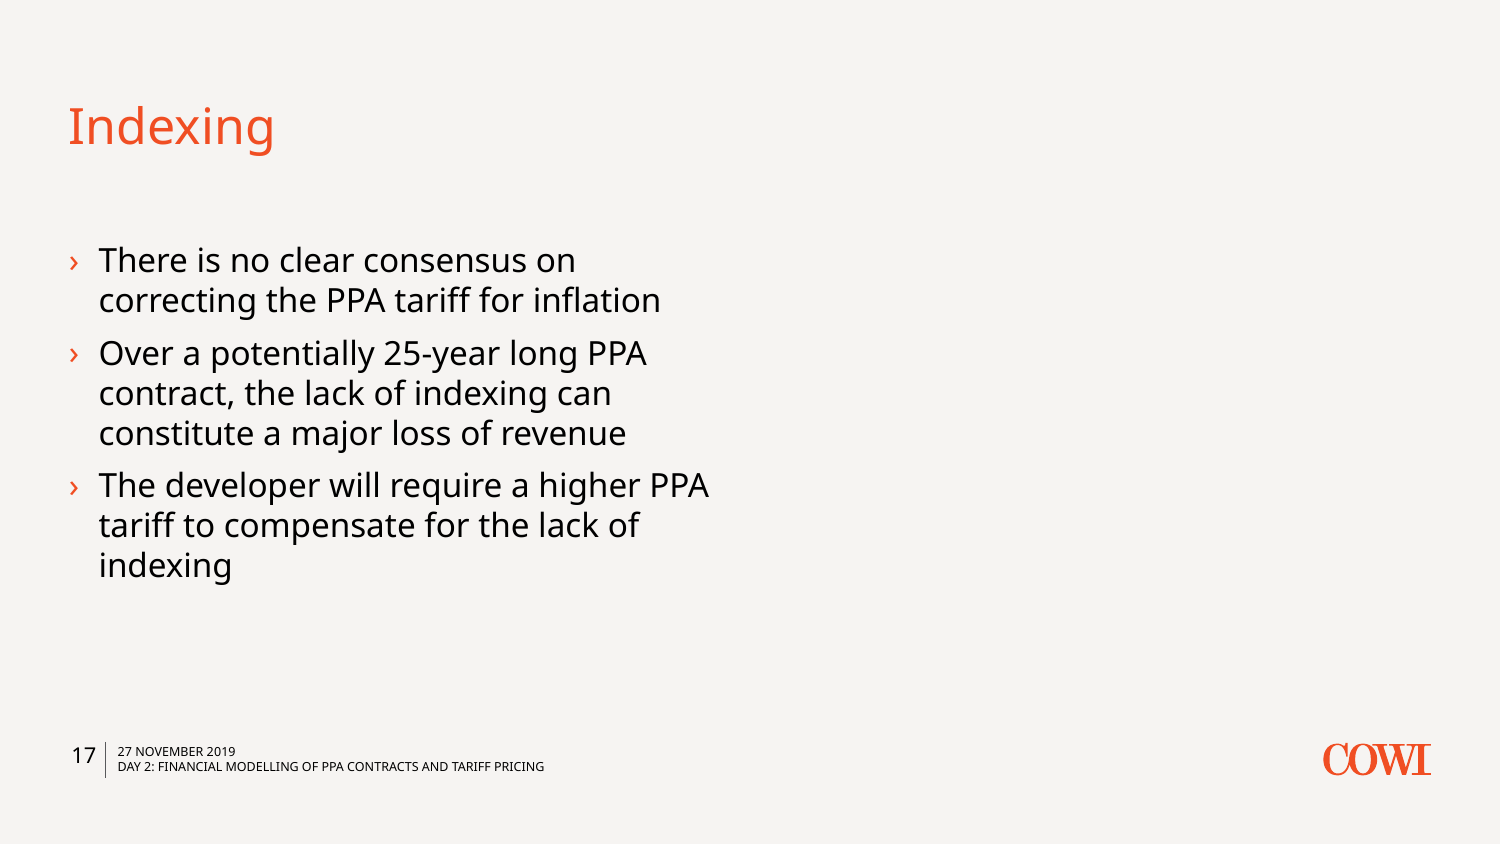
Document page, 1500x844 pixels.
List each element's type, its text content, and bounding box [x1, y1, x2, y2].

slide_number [117, 746, 439, 758]
title Indexing [68, 100, 1432, 212]
footer Day 2: Financial modelling of PPA contracts and tariff pricing [117, 762, 631, 777]
slide_number 17 [29, 733, 97, 796]
list There is no clear consensus on correcting the PPA tariff for inflation Over a potentially 25-year long PPA contract, the lack of indexing can constitute a major loss of revenue The developer will require a higher PPA tariff to compensate for the lack of indexing [68, 239, 717, 703]
